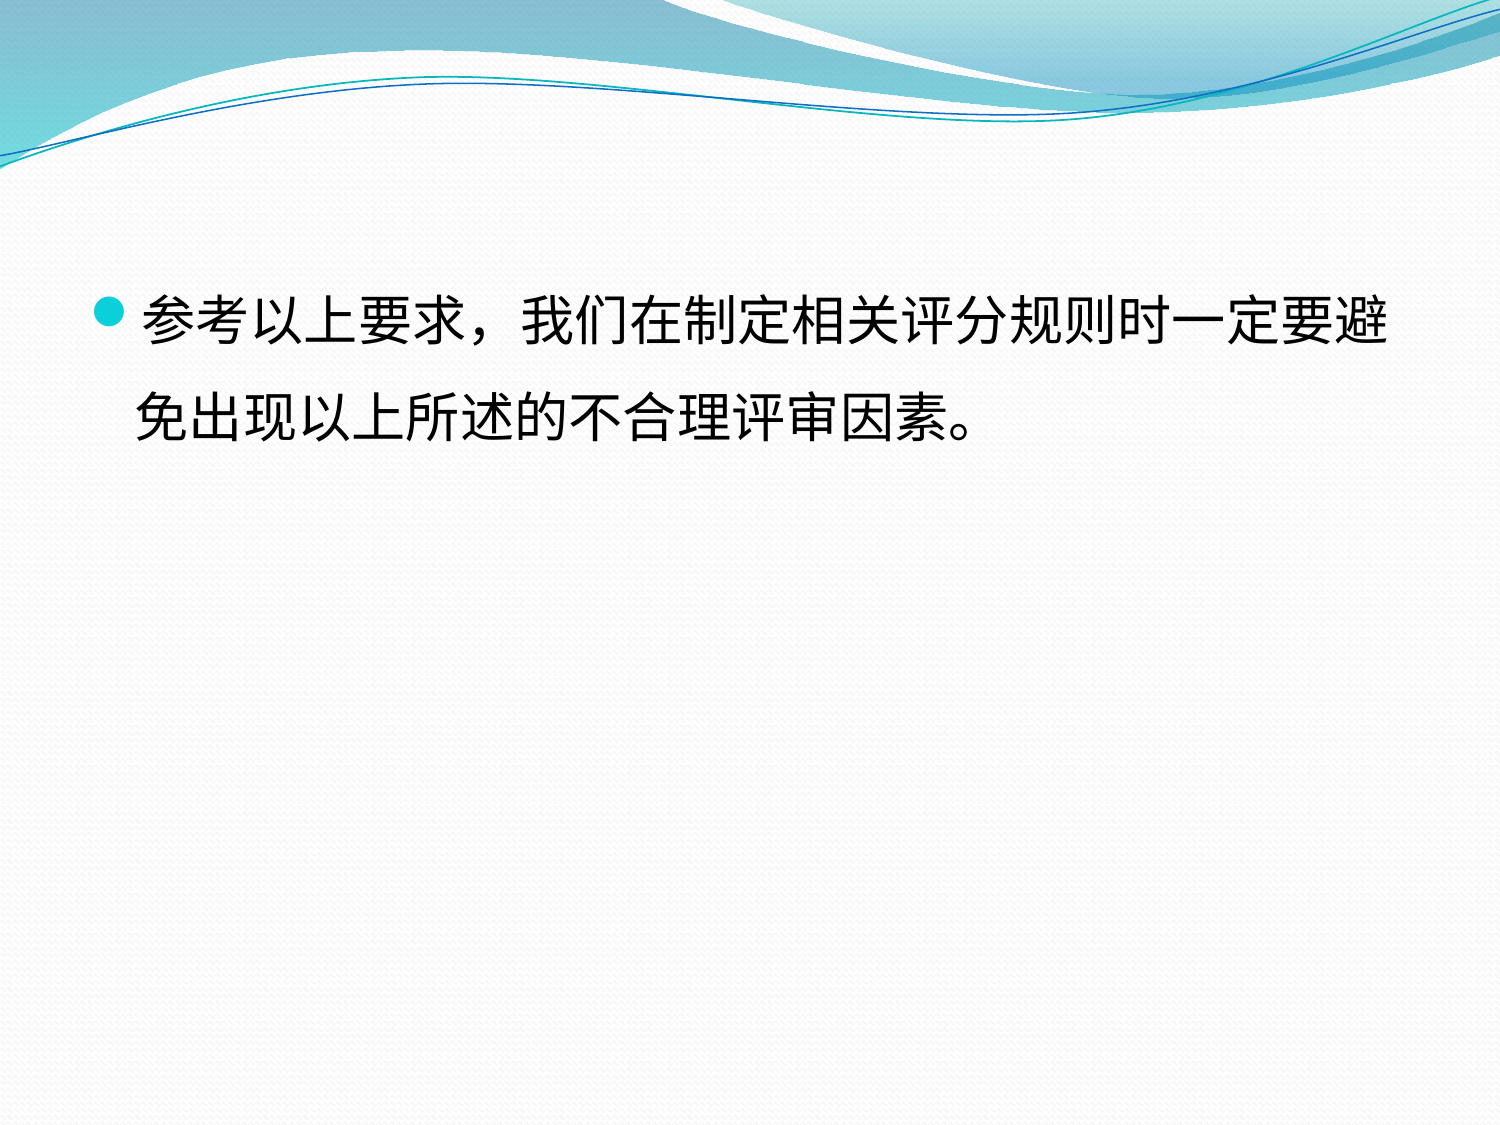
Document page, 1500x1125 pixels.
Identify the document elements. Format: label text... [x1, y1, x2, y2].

list 参考以上要求，我们在制定相关评分规则时一定要避免出现以上所述的不合理评审因素。 [75, 246, 1425, 1038]
